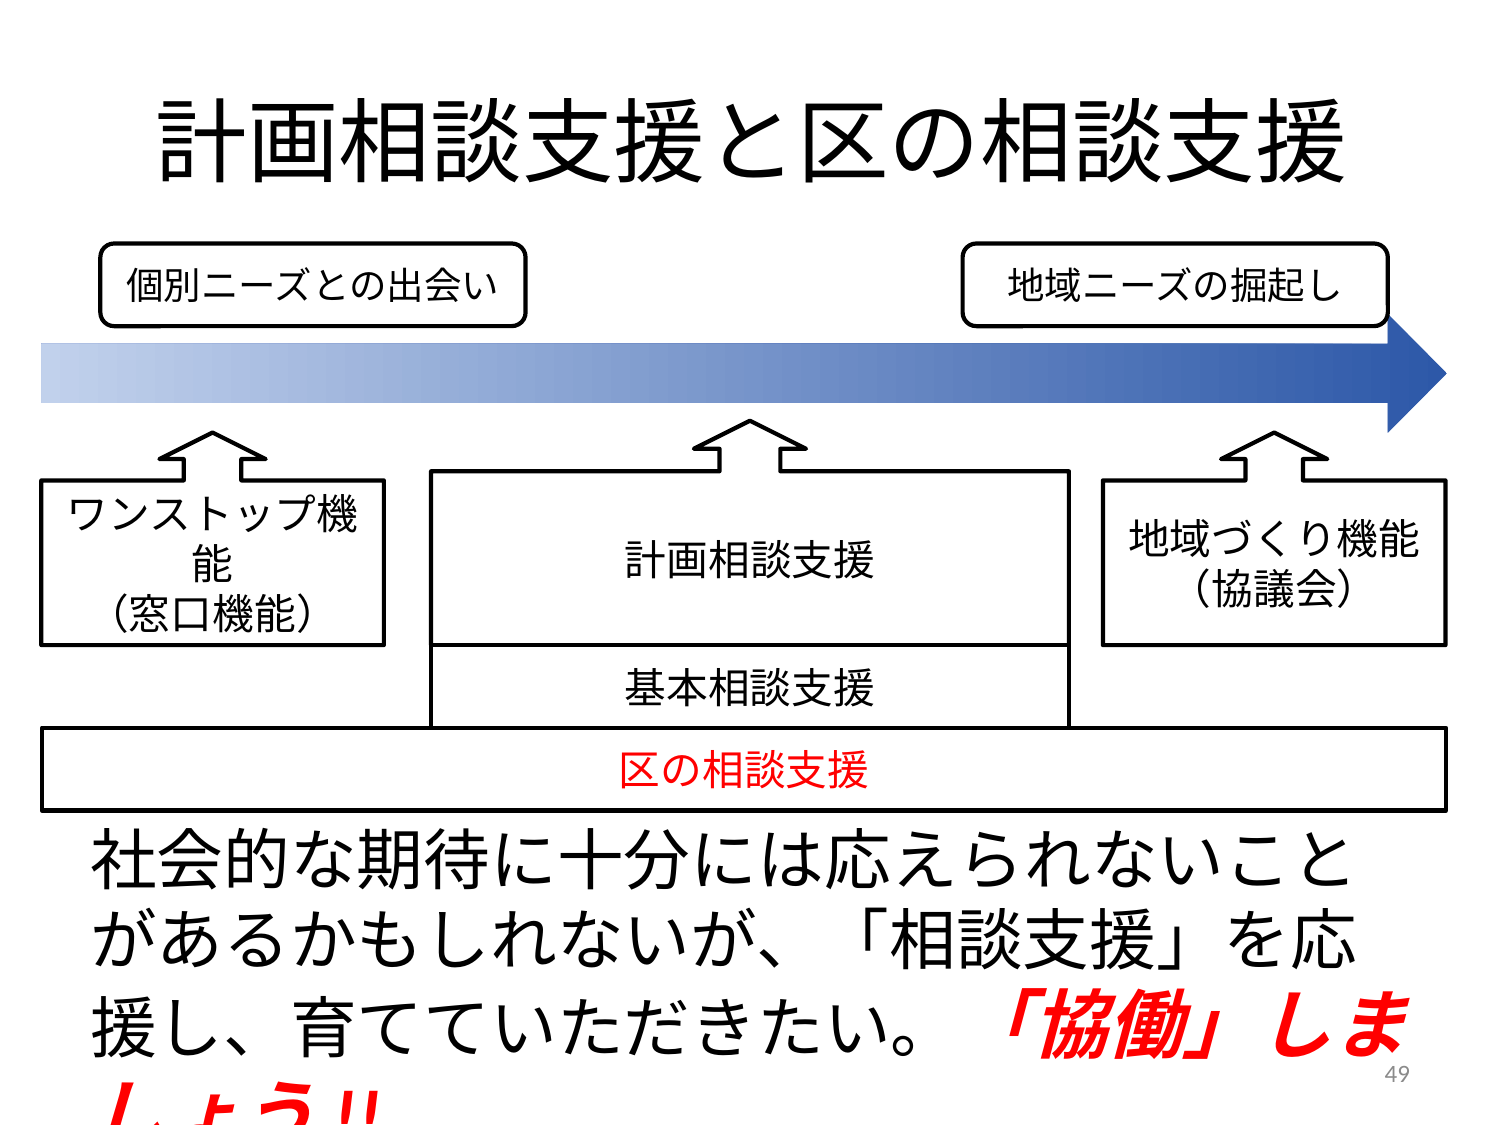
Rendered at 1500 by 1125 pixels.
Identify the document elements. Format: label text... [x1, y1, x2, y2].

title 計画相談支援と区の相談支援 [76, 45, 1427, 233]
slide_number 49 [1074, 1042, 1425, 1103]
text_box ワンストップ機能 （窓口機能） [39, 430, 386, 648]
text_box [39, 313, 1450, 435]
text_box 地域ニーズの掘起し [960, 241, 1390, 329]
text_box 個別ニーズとの出会い [98, 241, 528, 329]
text_box 計画相談支援 [428, 418, 1071, 646]
text_box 基本相談支援 [429, 643, 1071, 726]
text_box 区の相談支援 [40, 726, 1448, 813]
list 社会的な期待に十分には応えられないことがあるかもしれないが、「相談支援」を応援し、育てていただきたい。「協働」しましょう!! [75, 813, 1425, 1064]
text_box 地域づくり機能 （協議会） [1100, 430, 1448, 648]
